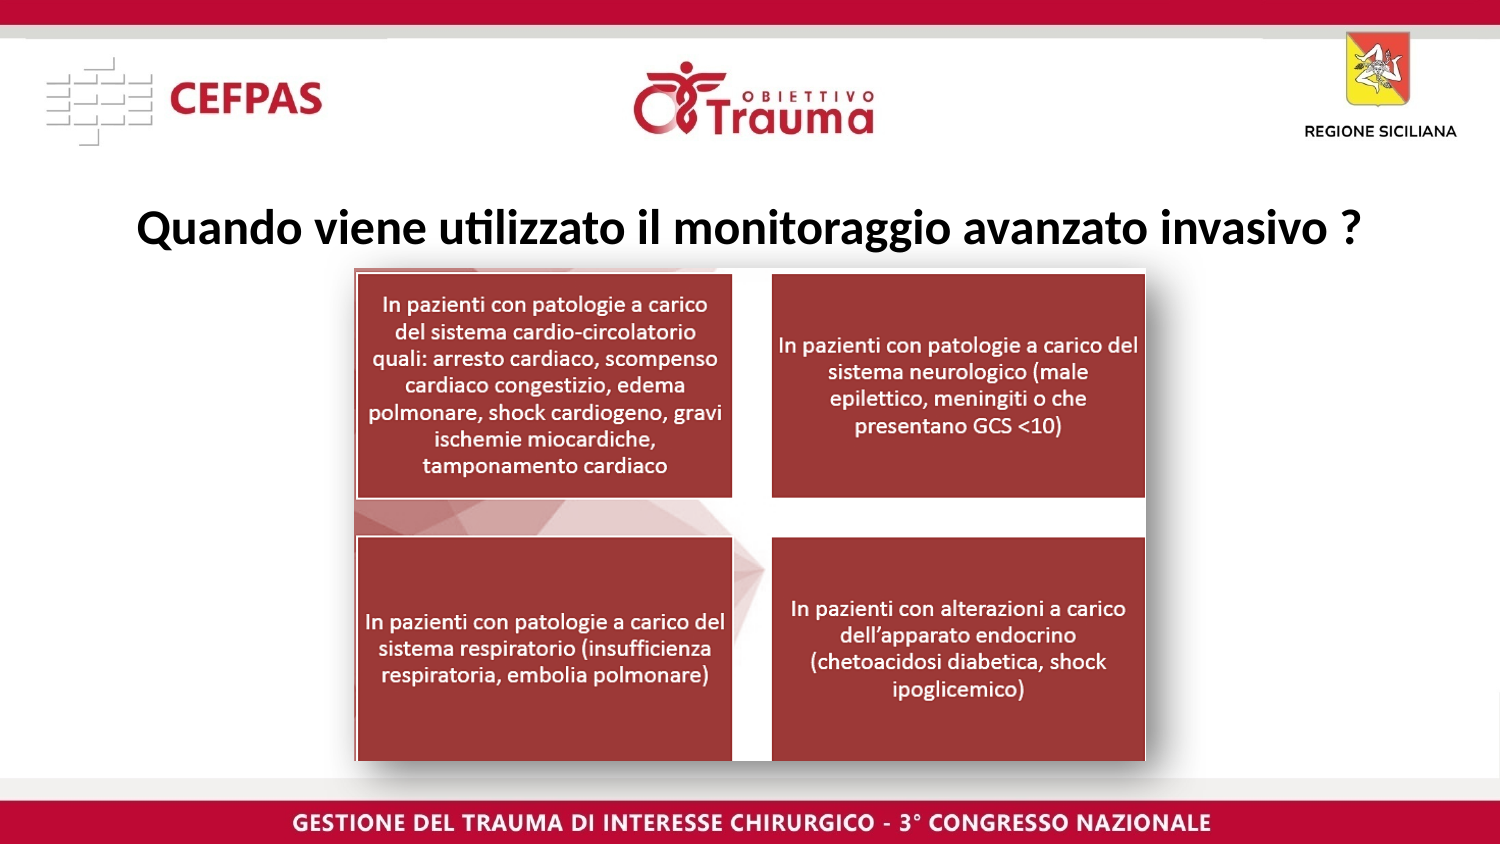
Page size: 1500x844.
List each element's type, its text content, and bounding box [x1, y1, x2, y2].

picture [0, 0, 1500, 844]
title Quando viene utilizzato il monitoraggio avanzato invasivo ? [118, 173, 1382, 275]
